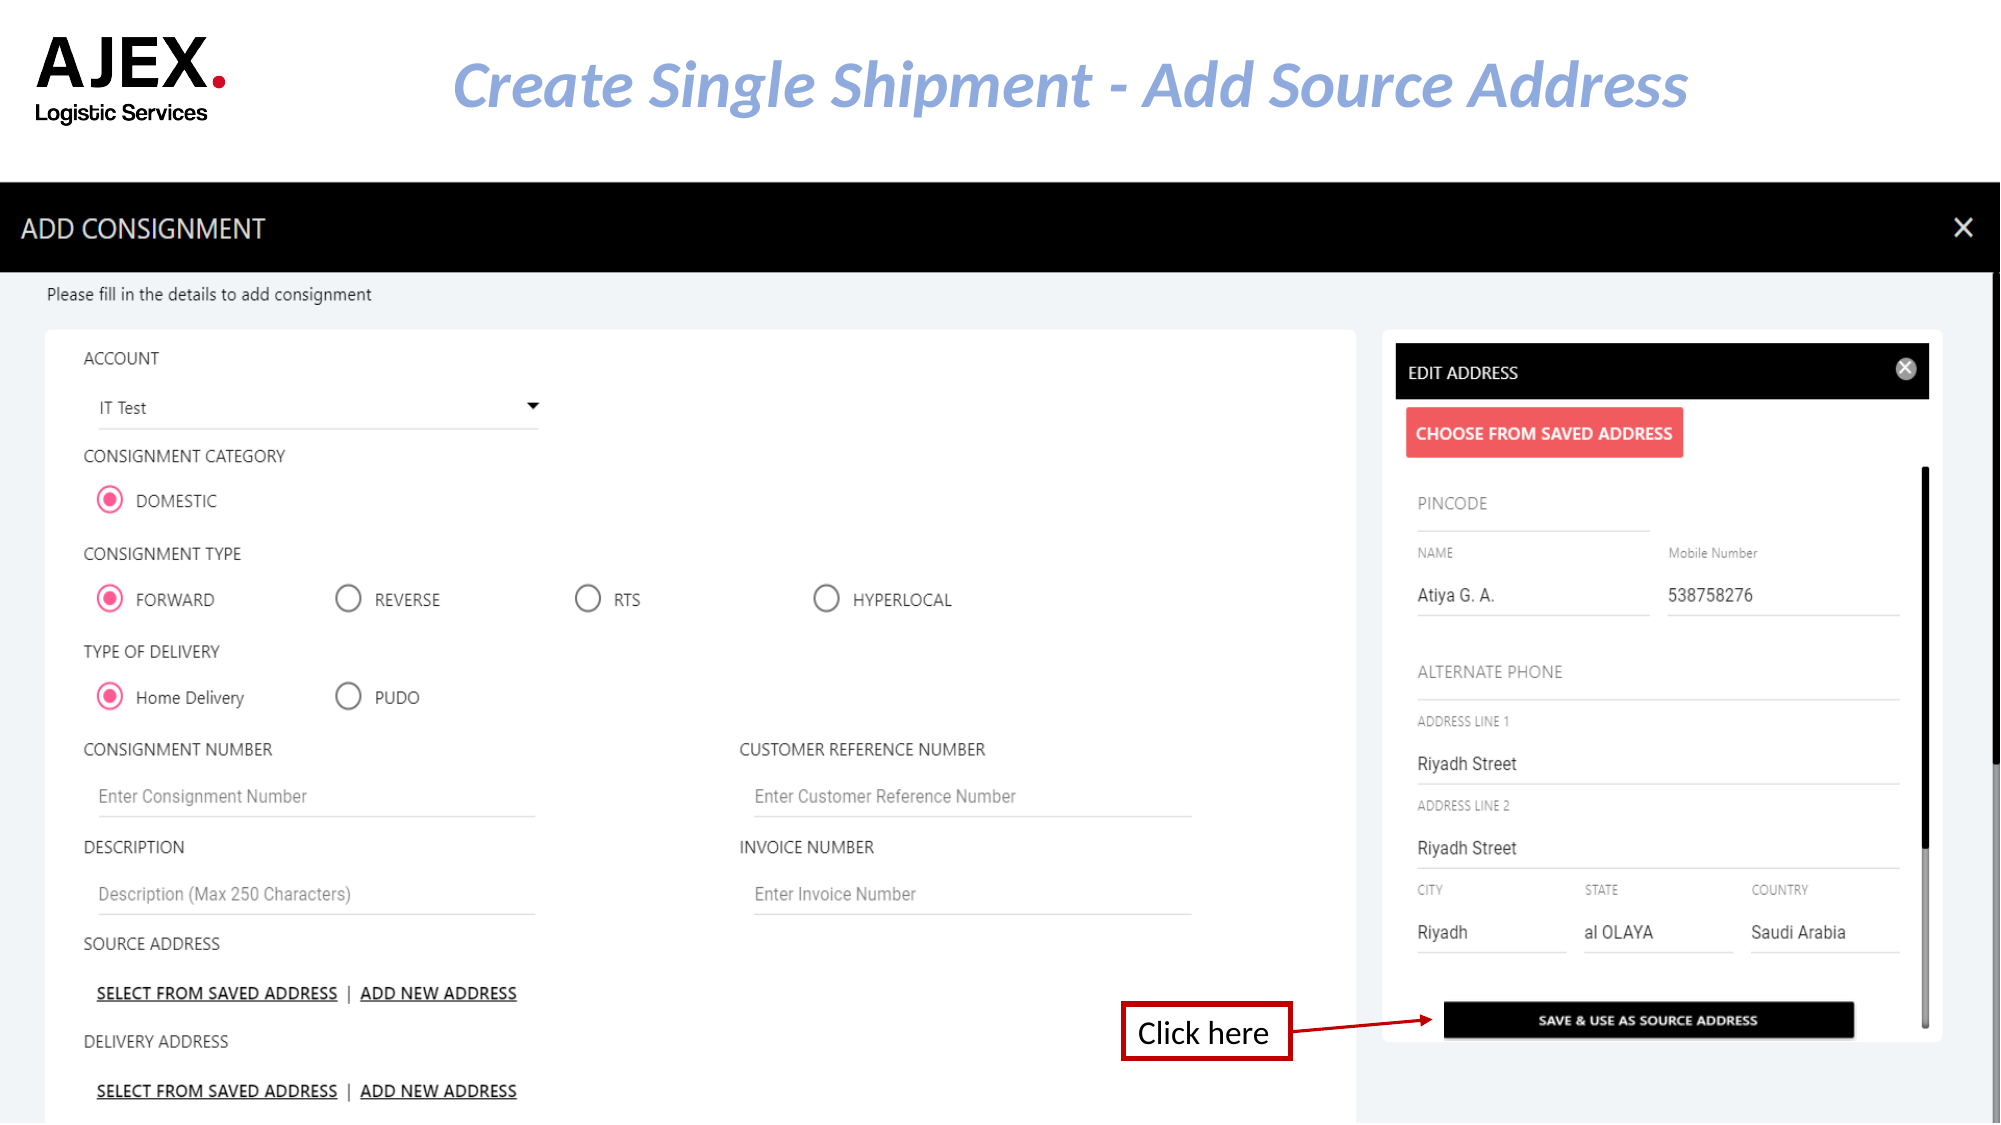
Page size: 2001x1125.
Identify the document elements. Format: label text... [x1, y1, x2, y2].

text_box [1290, 1019, 1433, 1032]
picture [36, 37, 226, 126]
picture [0, 178, 2000, 1123]
text_box Create Single Shipment - Add Source Address [438, 33, 1705, 129]
